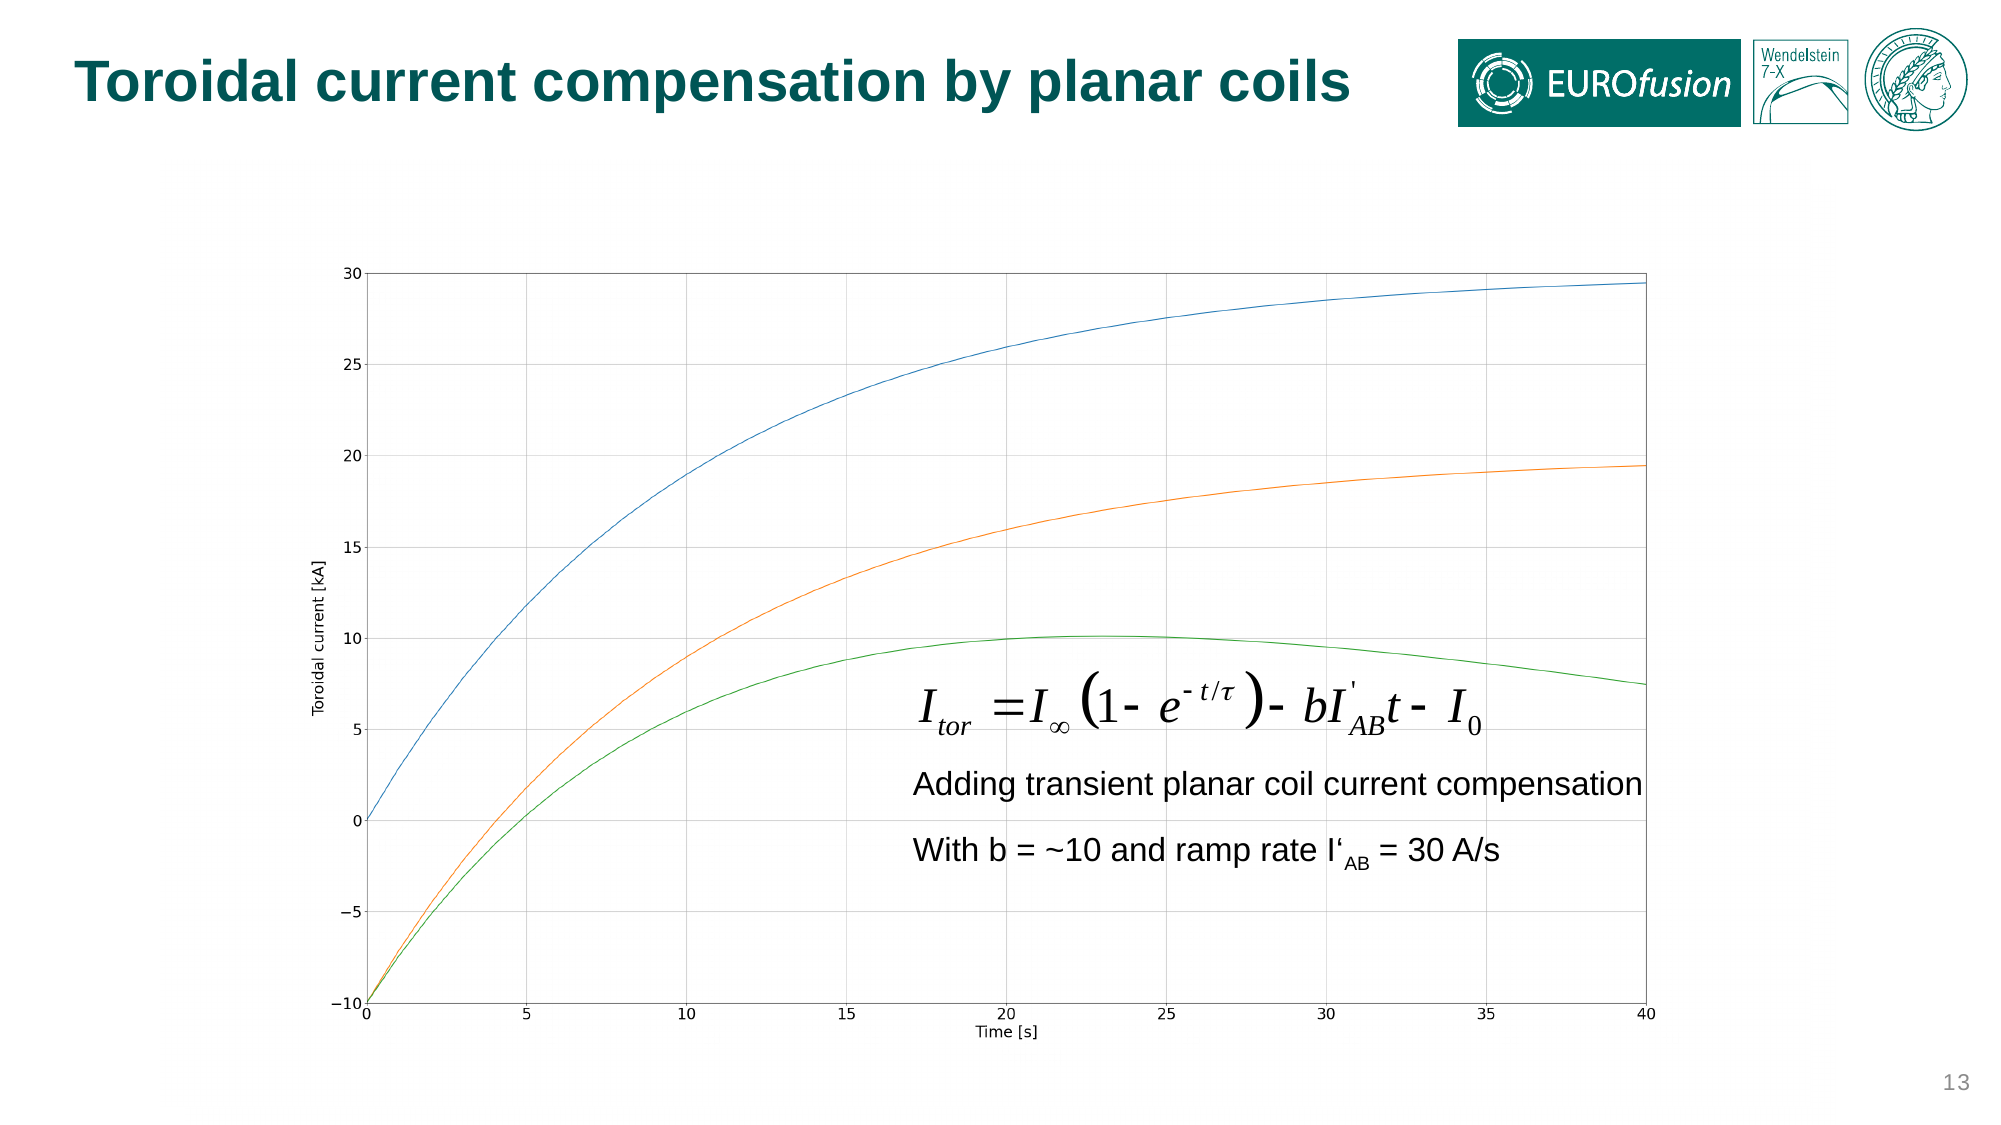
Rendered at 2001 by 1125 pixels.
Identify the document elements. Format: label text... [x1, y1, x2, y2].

picture [160, 159, 1836, 1125]
title Toroidal current compensation by planar coils [59, 47, 1685, 124]
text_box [909, 664, 1491, 756]
slide_number 13 [1916, 1071, 1971, 1096]
